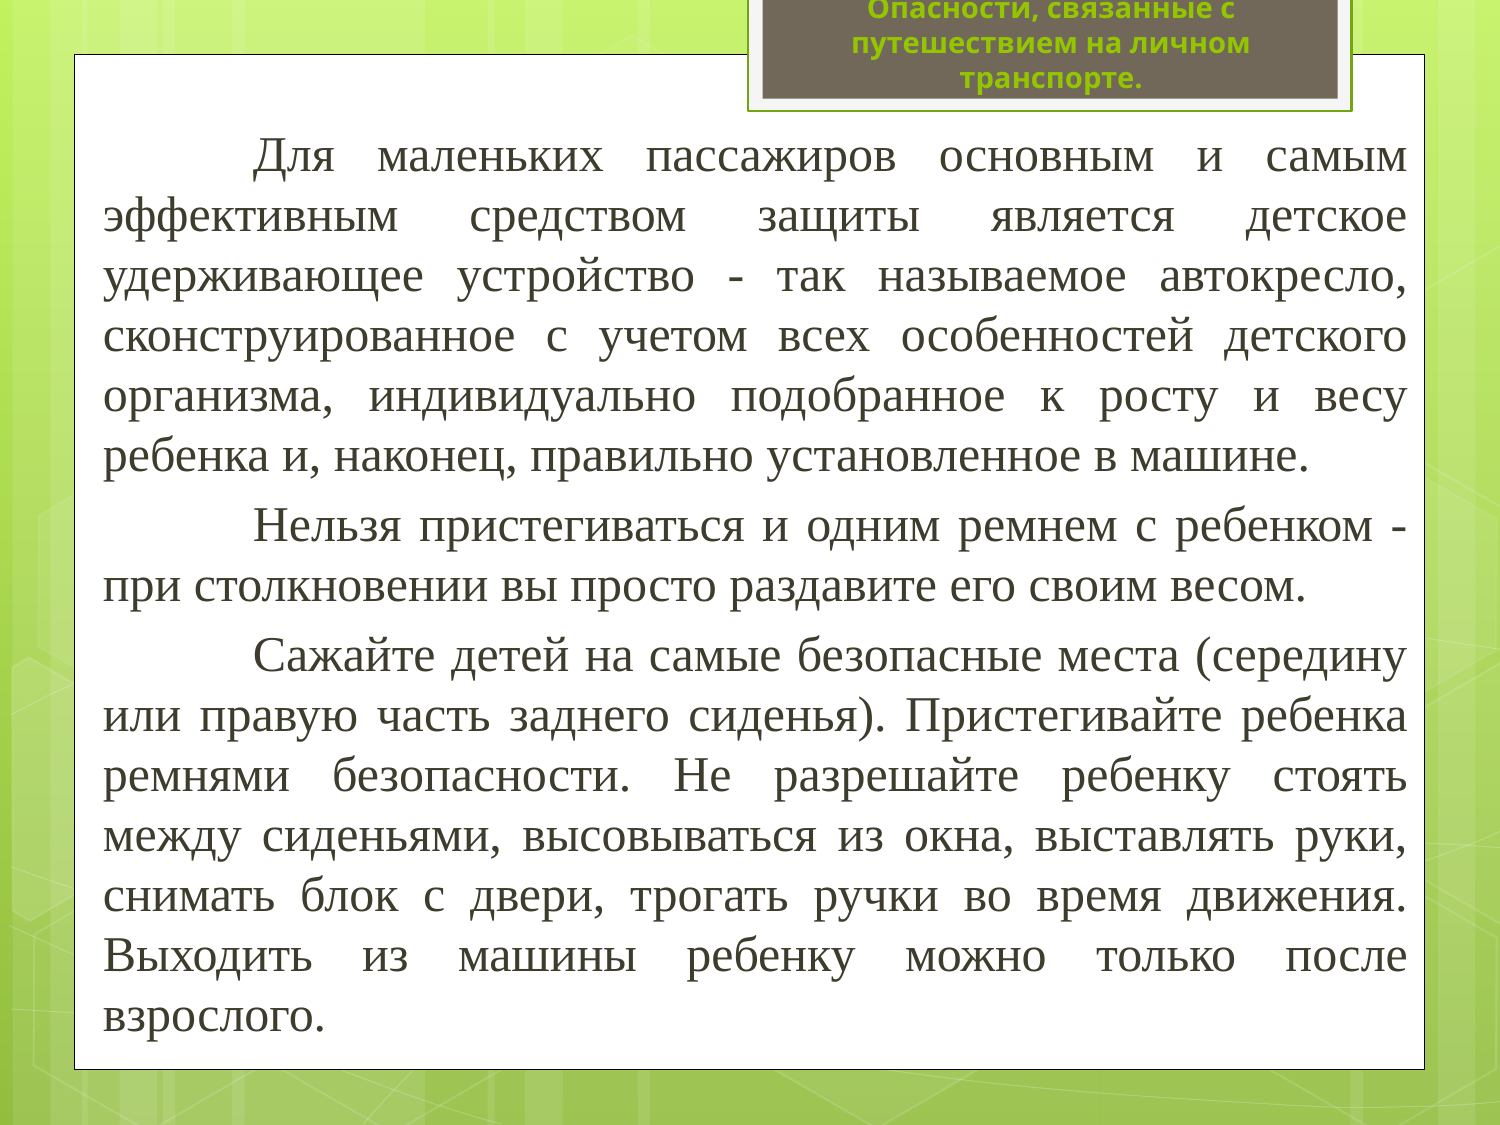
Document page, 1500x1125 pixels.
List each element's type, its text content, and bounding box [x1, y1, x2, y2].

title Опасности, связанные с путешествием на личном транспорте. [761, 0, 1341, 102]
list Для маленьких пассажиров основным и самым эффективным средством защиты является детское удерживающее устройство - так называемое автокресло, сконструированное с учетом всех особенностей детского организма, индивидуально подобранное к росту и весу ребенка и, наконец, правильно установленное в машине. Нельзя пристегиваться и одним ремнем с ребенком - при столкновении вы просто раздавите его своим весом. Сажайте детей на самые безопасные места (середину или правую часть заднего сиденья). Пристегивайте ребенка ремнями безопасности. Не разрешайте ребенку стоять между сиденьями, высовываться из окна, выставлять руки, снимать блок с двери, трогать ручки во время движения. Выходить из машины ребенку можно только после взрослого. [76, 113, 1424, 1071]
